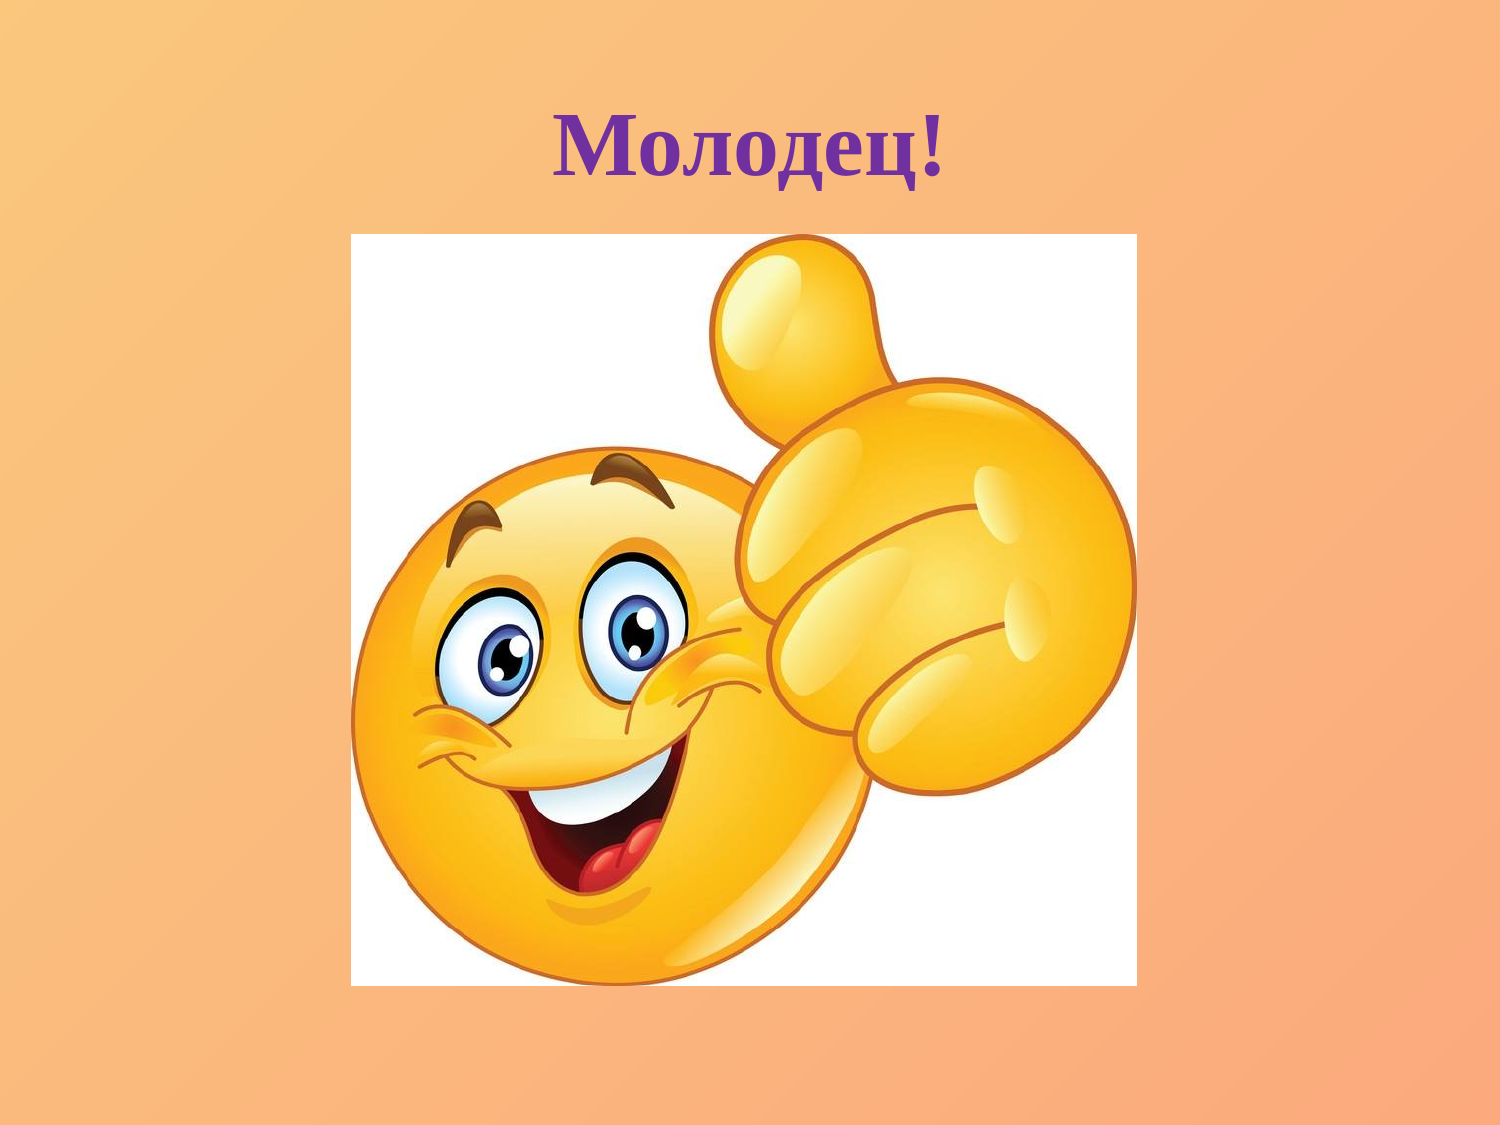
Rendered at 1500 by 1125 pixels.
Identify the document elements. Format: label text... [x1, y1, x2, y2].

picture [351, 234, 1137, 986]
title Молодец! [75, 45, 1425, 233]
